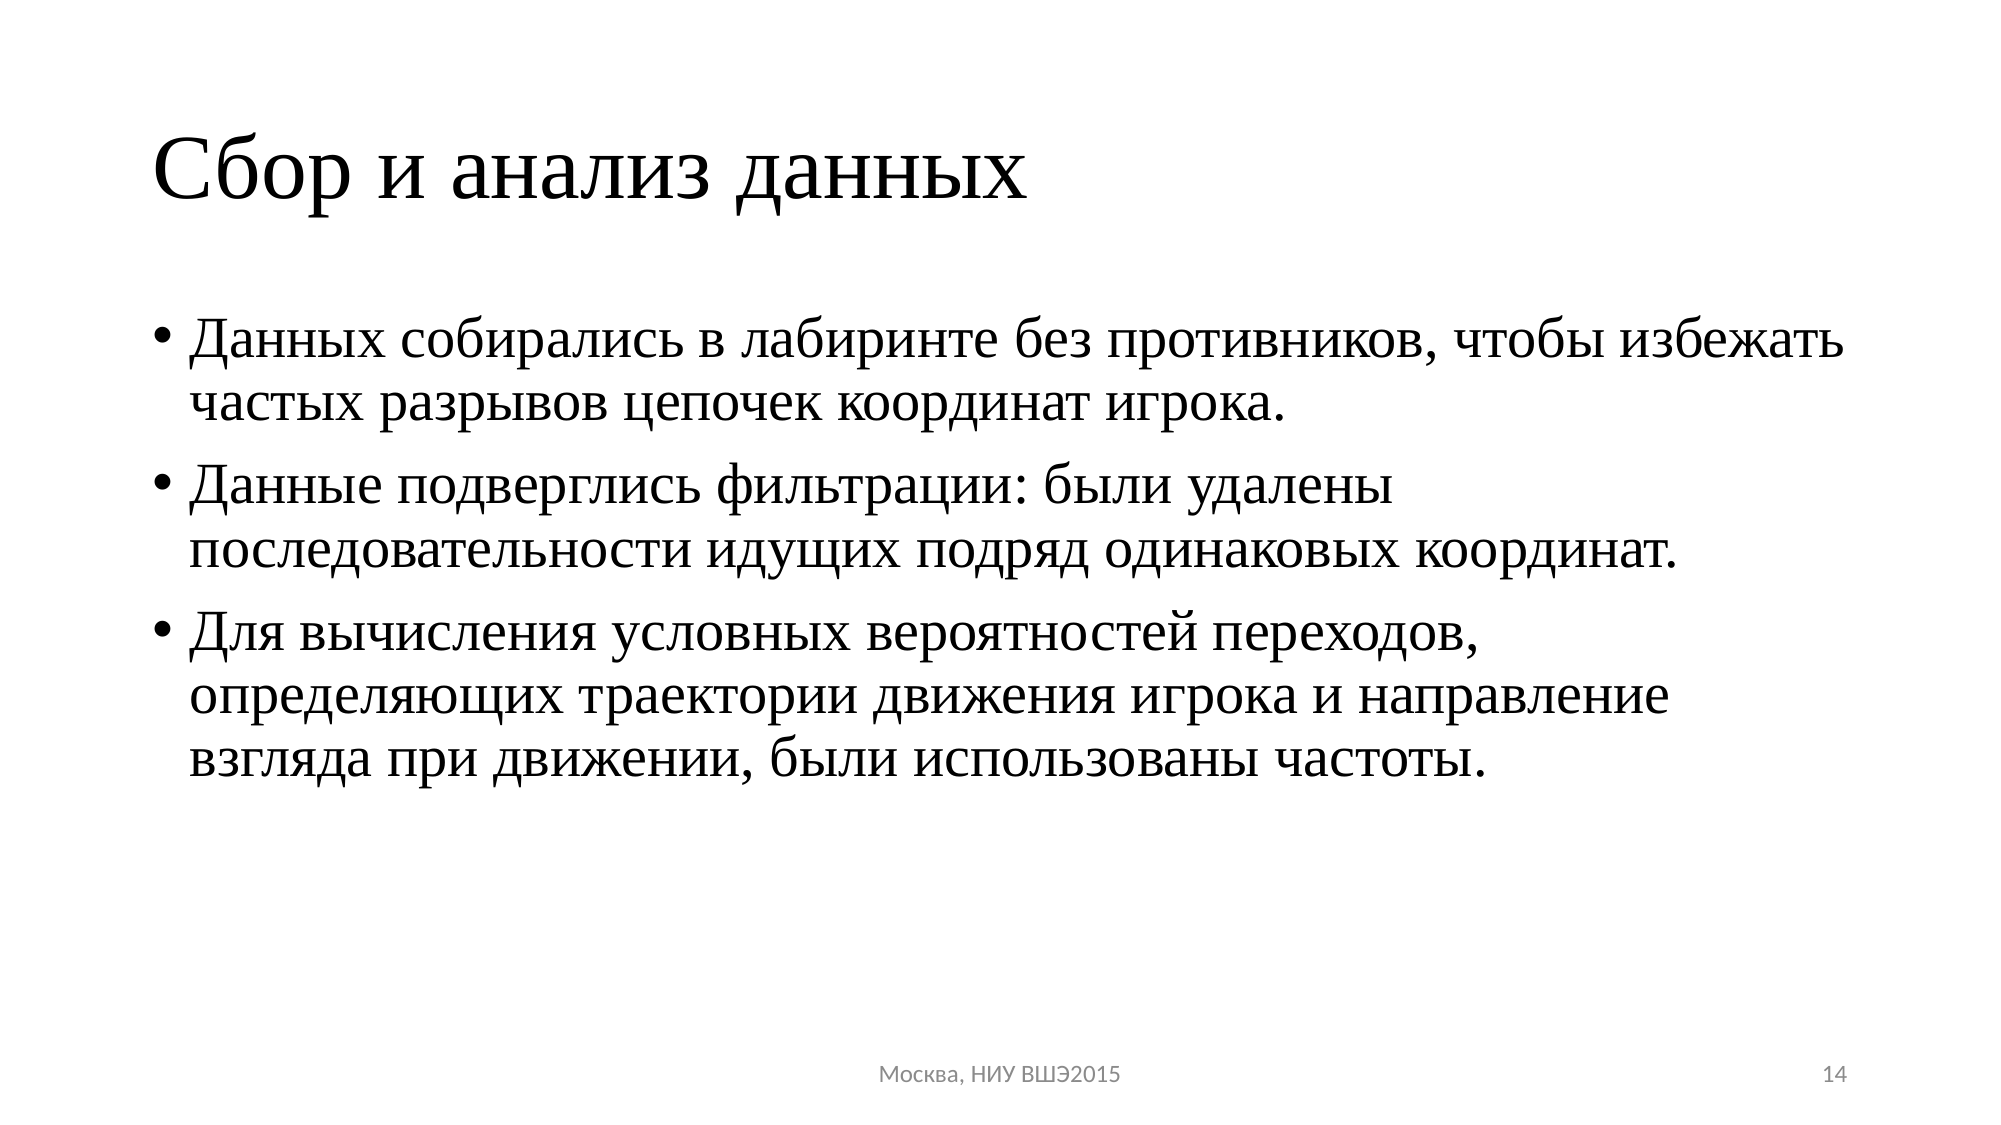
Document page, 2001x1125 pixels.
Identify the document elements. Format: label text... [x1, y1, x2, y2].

title Сбор и анализ данных [137, 59, 1863, 278]
footer Москва, НИУ ВШЭ2015 [662, 1042, 1338, 1103]
list Данных собирались в лабиринте без противников, чтобы избежать частых разрывов цепочек координат игрока. Данные подверглись фильтрации: были удалены последовательности идущих подряд одинаковых координат. Для вычисления условных вероятностей переходов, определяющих траектории движения игрока и направление взгляда при движении, были использованы частоты. [137, 299, 1863, 1014]
slide_number 14 [1412, 1042, 1863, 1103]
